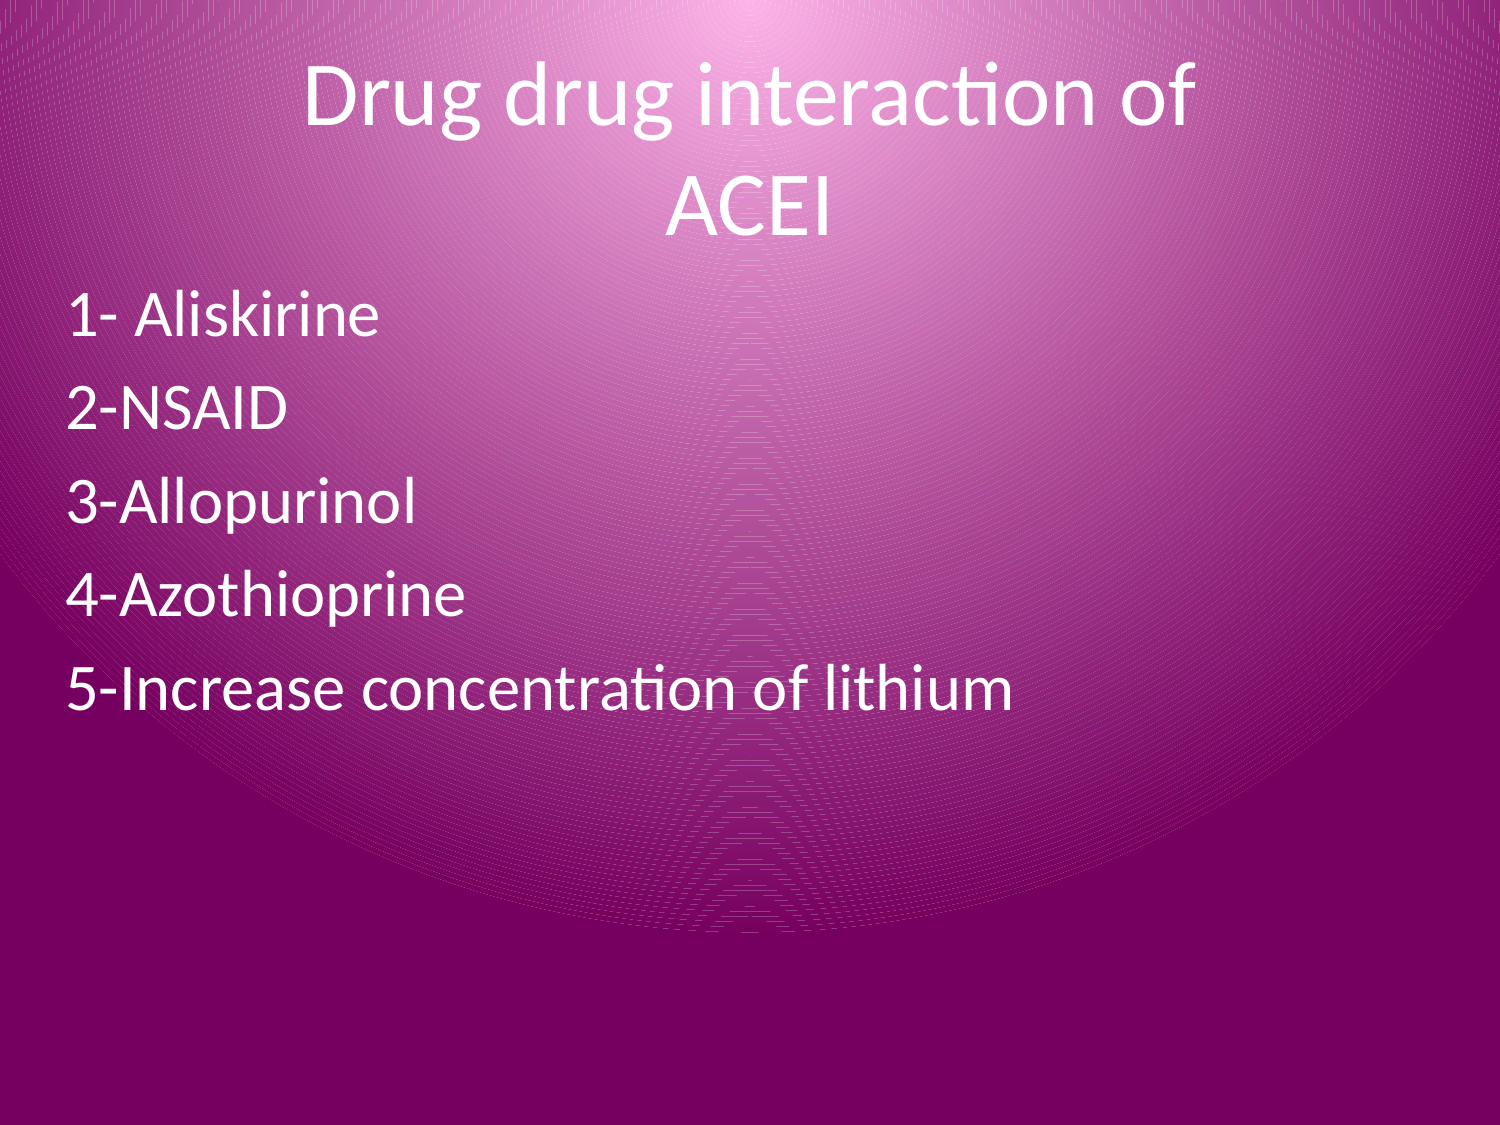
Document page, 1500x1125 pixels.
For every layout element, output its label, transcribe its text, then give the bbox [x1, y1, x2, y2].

subtitle 1- Aliskirine 2-NSAID 3-Allopurinol 4-Azothioprine 5-Increase concentration of lithium [50, 262, 1475, 1075]
title Drug drug interaction of ACEI [50, 24, 1450, 262]
